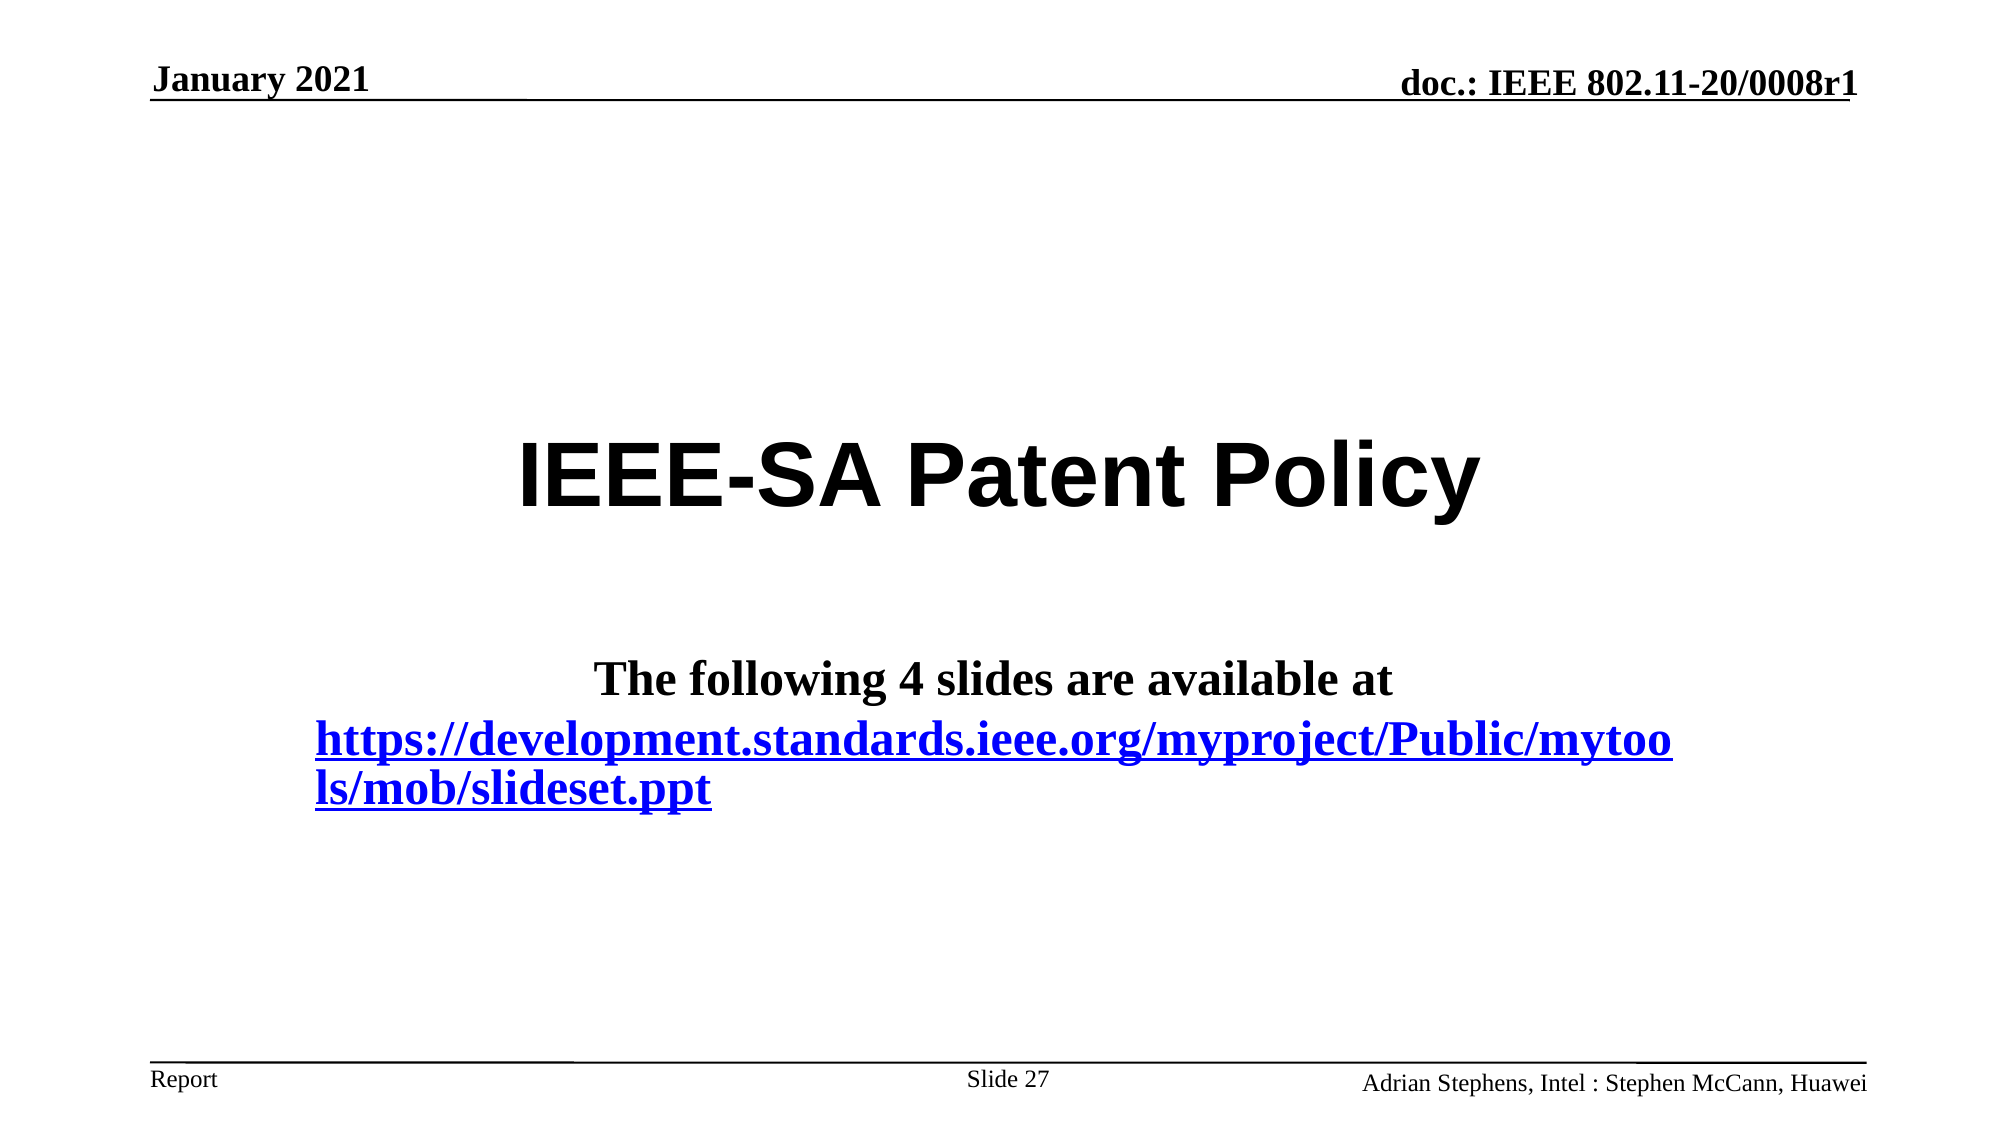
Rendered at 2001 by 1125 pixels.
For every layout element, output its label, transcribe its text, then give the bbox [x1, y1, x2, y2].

title IEEE-SA Patent Policy [149, 349, 1851, 591]
slide_number Slide 27 [950, 1061, 1067, 1123]
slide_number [152, 54, 563, 100]
footer Adrian Stephens, Intel : Stephen McCann, Huawei [1306, 1066, 1869, 1108]
subtitle The following 4 slides are available at https://development.standards.ieee.org/myproject/Public/mytools/mob/slideset.ppt [299, 637, 1701, 926]
